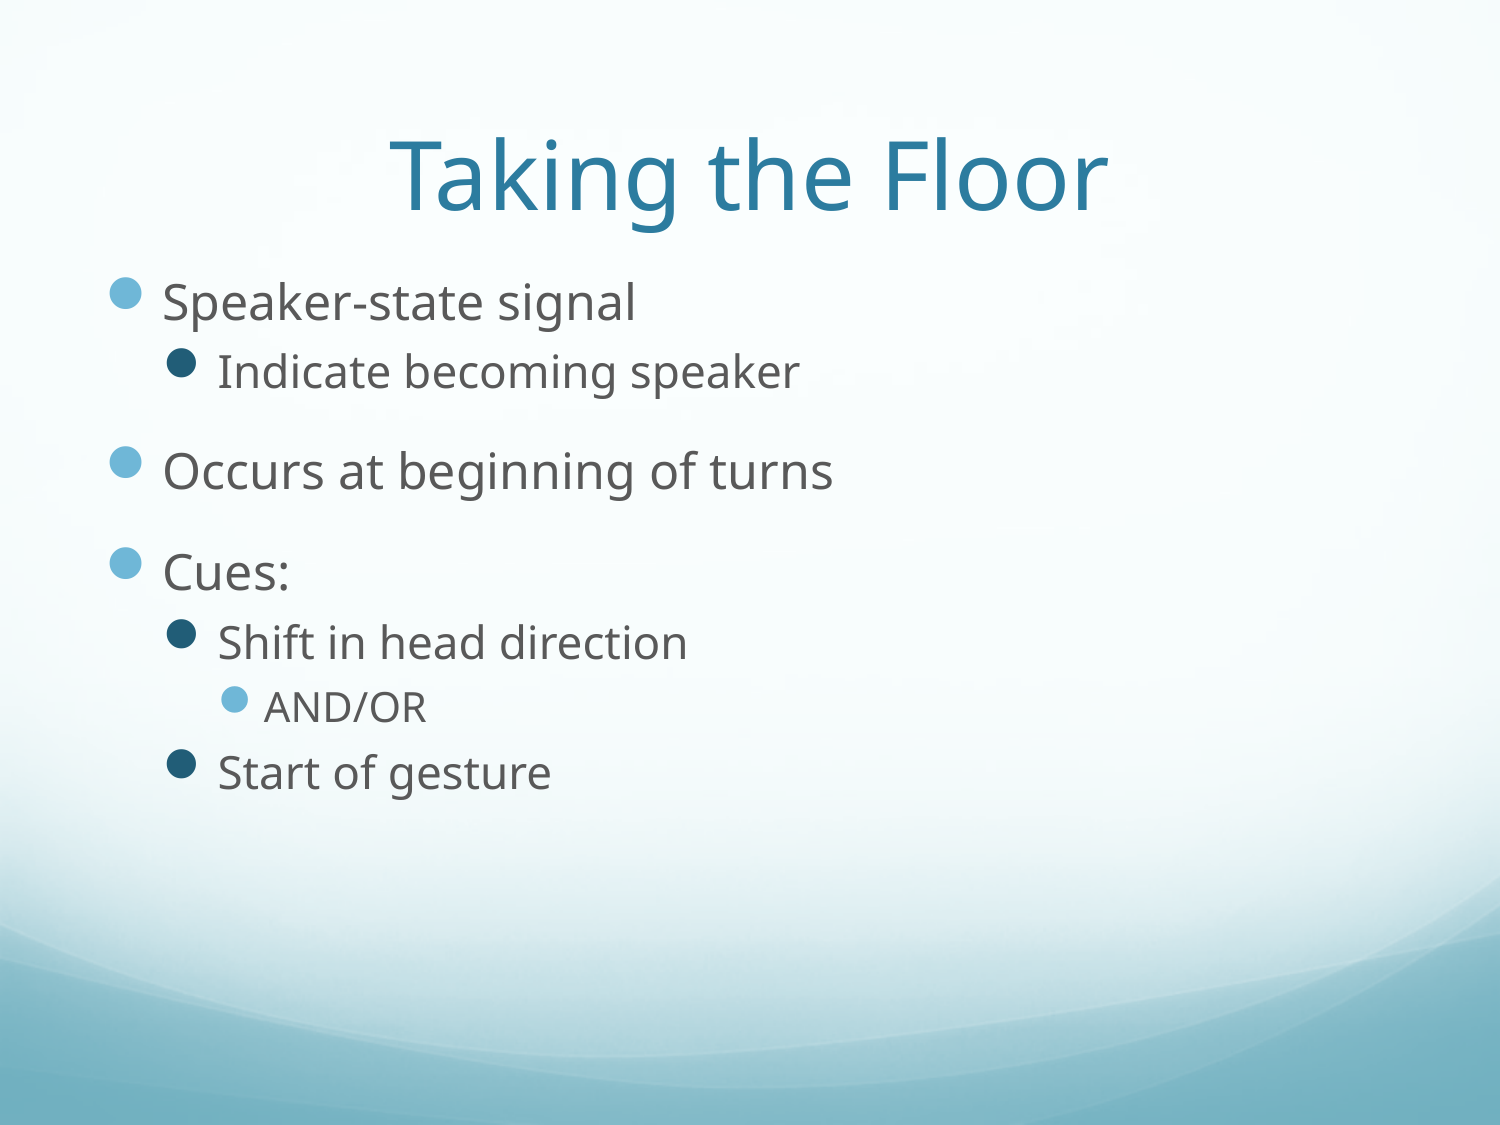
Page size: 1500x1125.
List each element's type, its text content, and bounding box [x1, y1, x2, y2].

list Speaker-state signal Indicate becoming speaker Occurs at beginning of turns Cues: Shift in head direction AND/OR Start of gesture [90, 262, 1410, 975]
title Taking the Floor [90, 17, 1410, 237]
